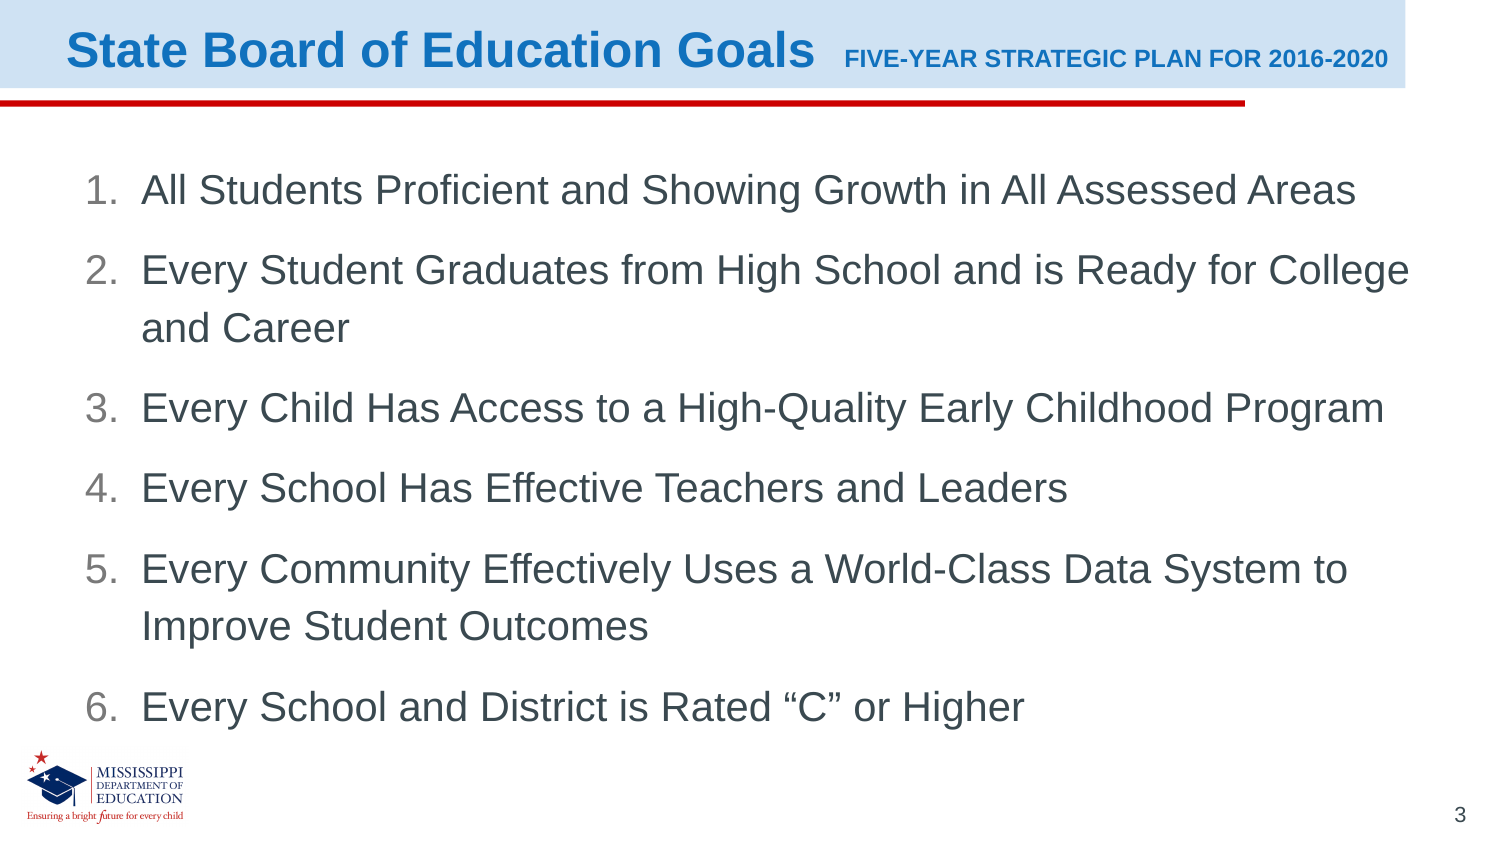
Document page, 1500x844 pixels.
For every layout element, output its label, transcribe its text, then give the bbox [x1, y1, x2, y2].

list State Board of Education Goals FIVE-YEAR STRATEGIC PLAN FOR 2016-2020 [51, 6, 1406, 80]
list All Students Proficient and Showing Growth in All Assessed Areas Every Student Graduates from High School and is Ready for College and Career Every Child Has Access to a High-Quality Early Childhood Program Every School Has Effective Teachers and Leaders Every Community Effectively Uses a World-Class Data System to Improve Student Outcomes Every School and District is Rated “C” or Higher [51, 139, 1450, 692]
slide_number 3 [1391, 803, 1482, 842]
picture [21, 746, 189, 827]
